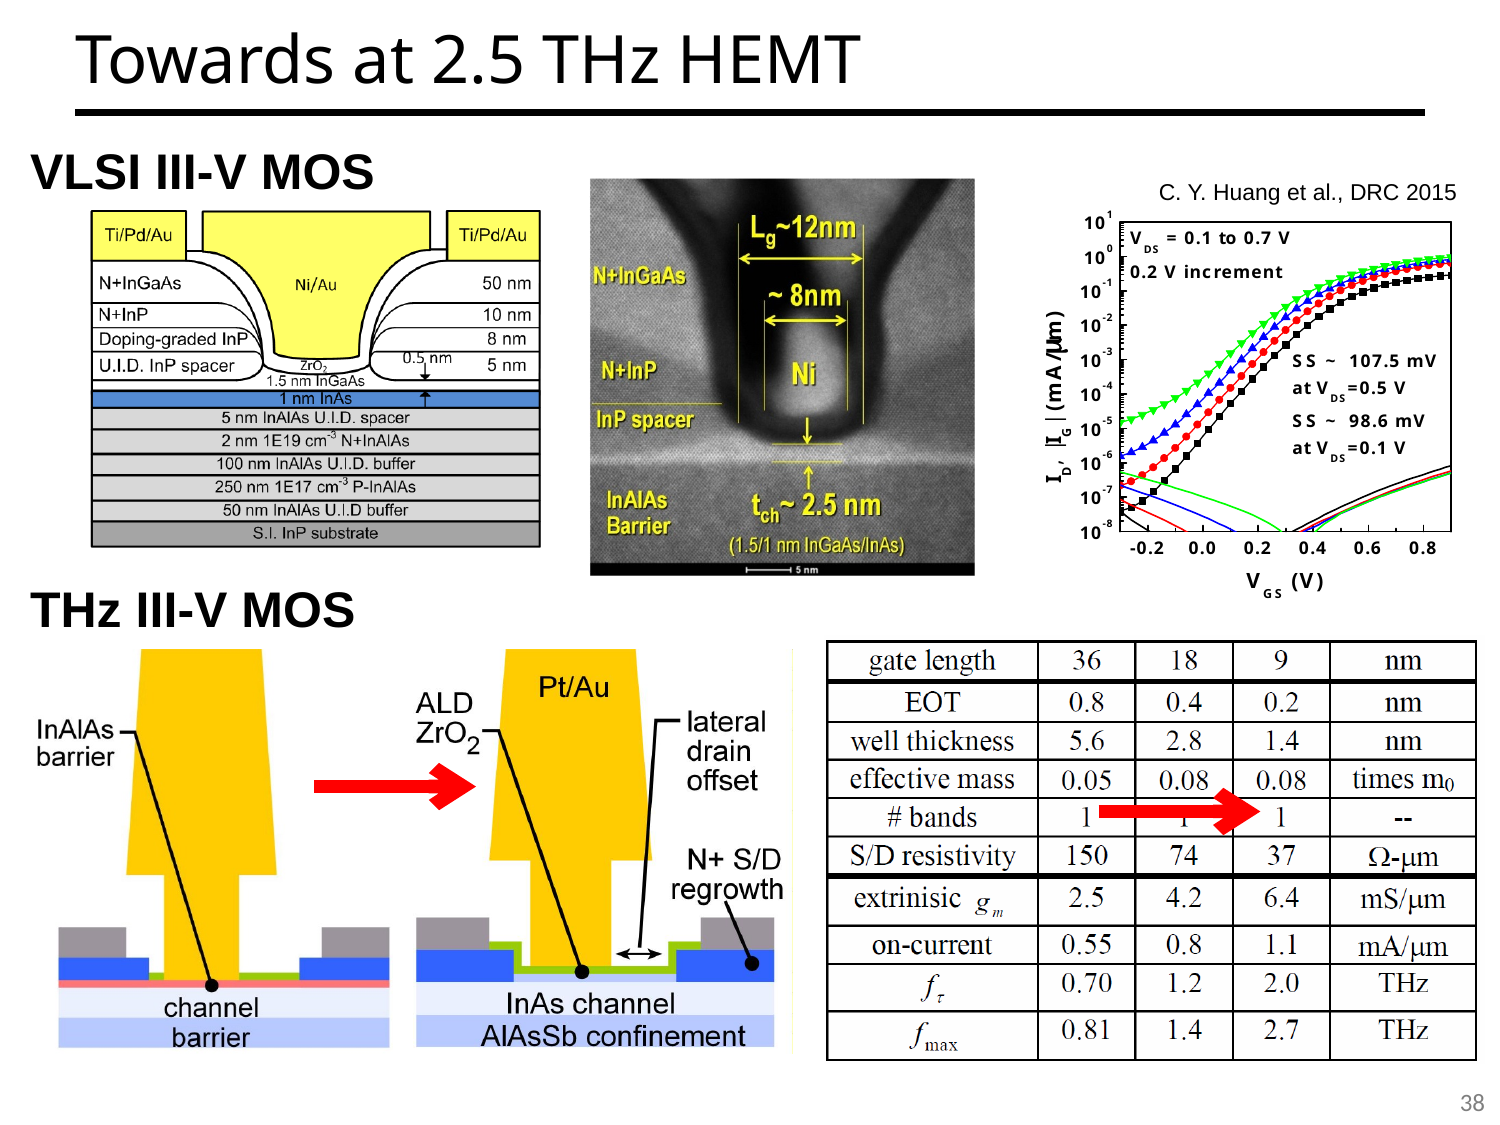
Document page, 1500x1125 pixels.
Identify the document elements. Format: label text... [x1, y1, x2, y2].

picture [89, 209, 541, 548]
picture [589, 177, 975, 577]
picture [1033, 171, 1481, 604]
text_box VLSI III-V MOS [15, 139, 465, 208]
picture [33, 649, 393, 1054]
title Towards at 2.5 THz HEMT [74, 12, 1426, 113]
text_box THz III-V MOS [15, 576, 465, 646]
picture [824, 635, 1485, 1064]
picture [413, 648, 794, 1054]
